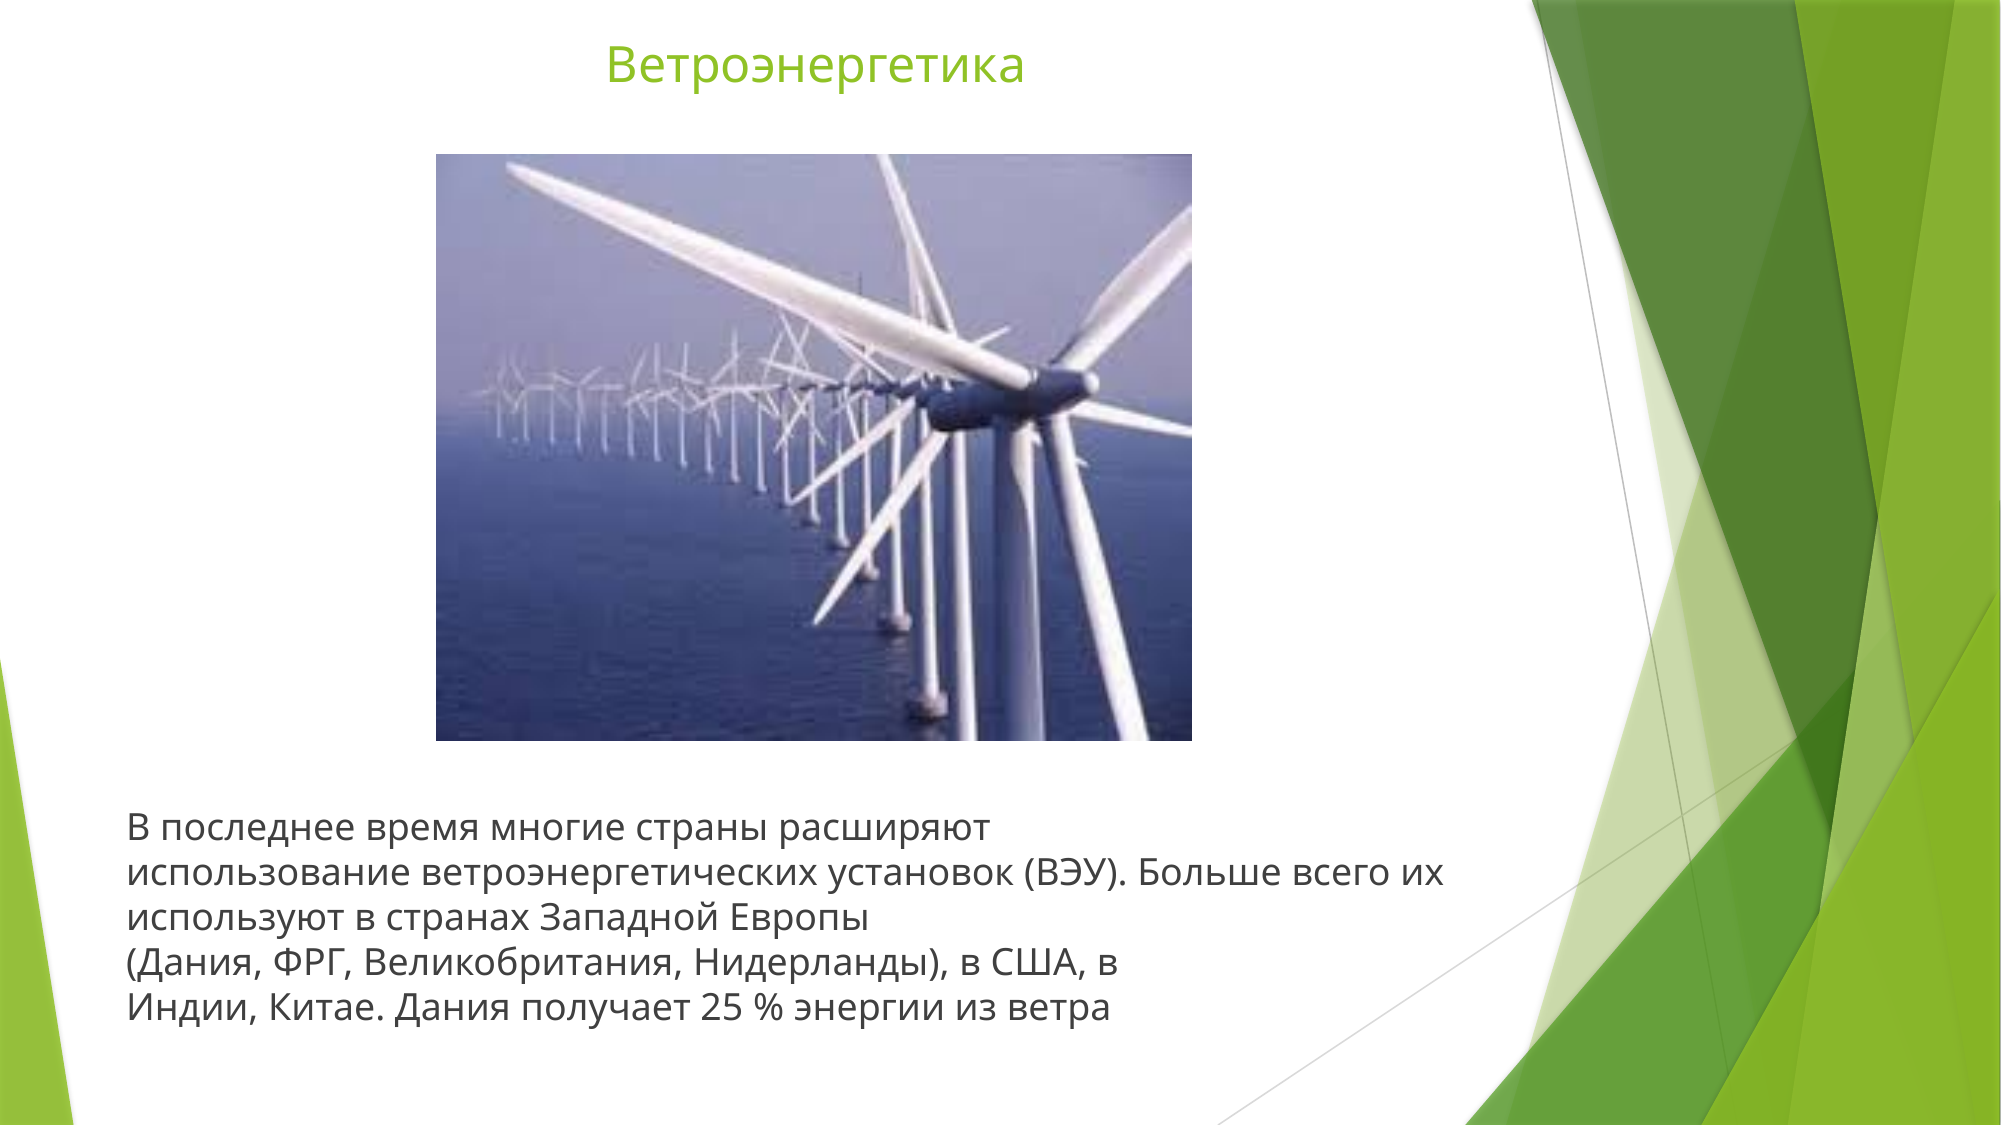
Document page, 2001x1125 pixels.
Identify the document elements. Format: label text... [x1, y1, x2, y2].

list В последнее время многие страны расширяют использование ветроэнергетических установок (ВЭУ). Больше всего их используют в странах Западной Европы (Дания, ФРГ, Великобритания, Нидерланды), в США, в Индии, Китае. Дания получает 25 % энергии из ветра [111, 795, 1522, 1082]
title Ветроэнергетика [111, 7, 1522, 100]
picture [436, 153, 1193, 742]
